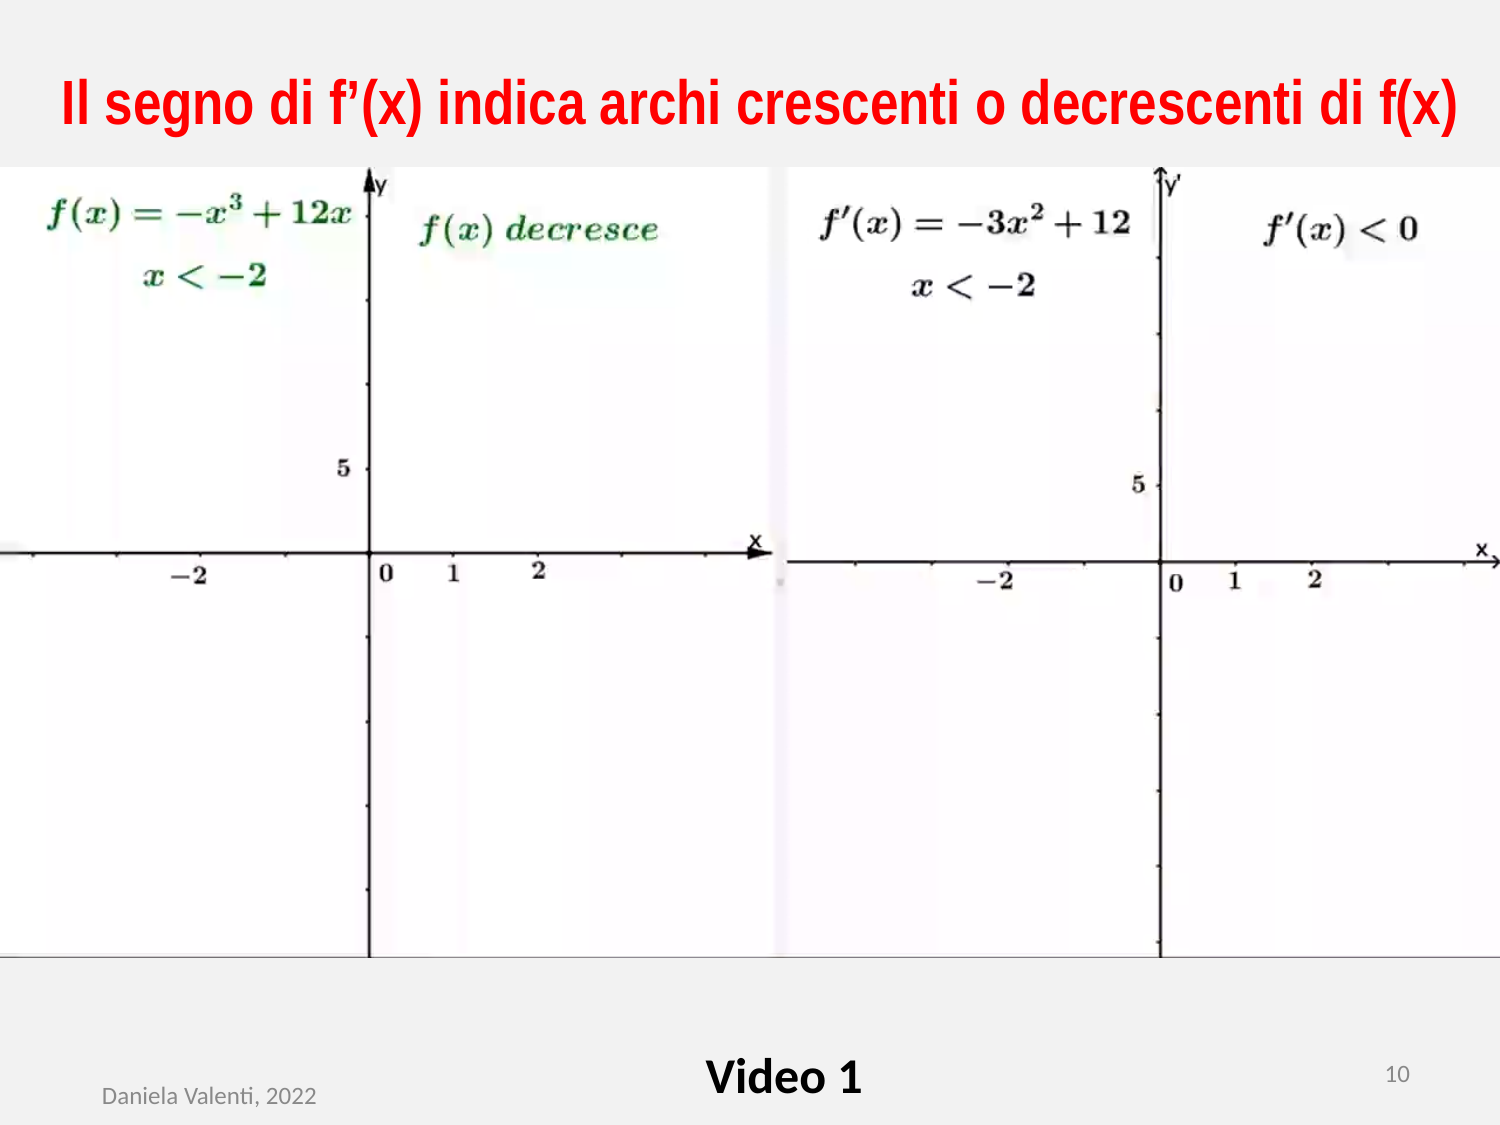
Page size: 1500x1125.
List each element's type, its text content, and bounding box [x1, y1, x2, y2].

text_box Il segno di f’(x) indica archi crescenti o decrescenti di f(x) [47, 54, 1500, 145]
footer Daniela Valenti, 2022 [0, 1065, 420, 1125]
slide_number 10 [1074, 1042, 1425, 1103]
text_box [0, 166, 1500, 959]
text_box Video 1 [690, 1036, 880, 1112]
